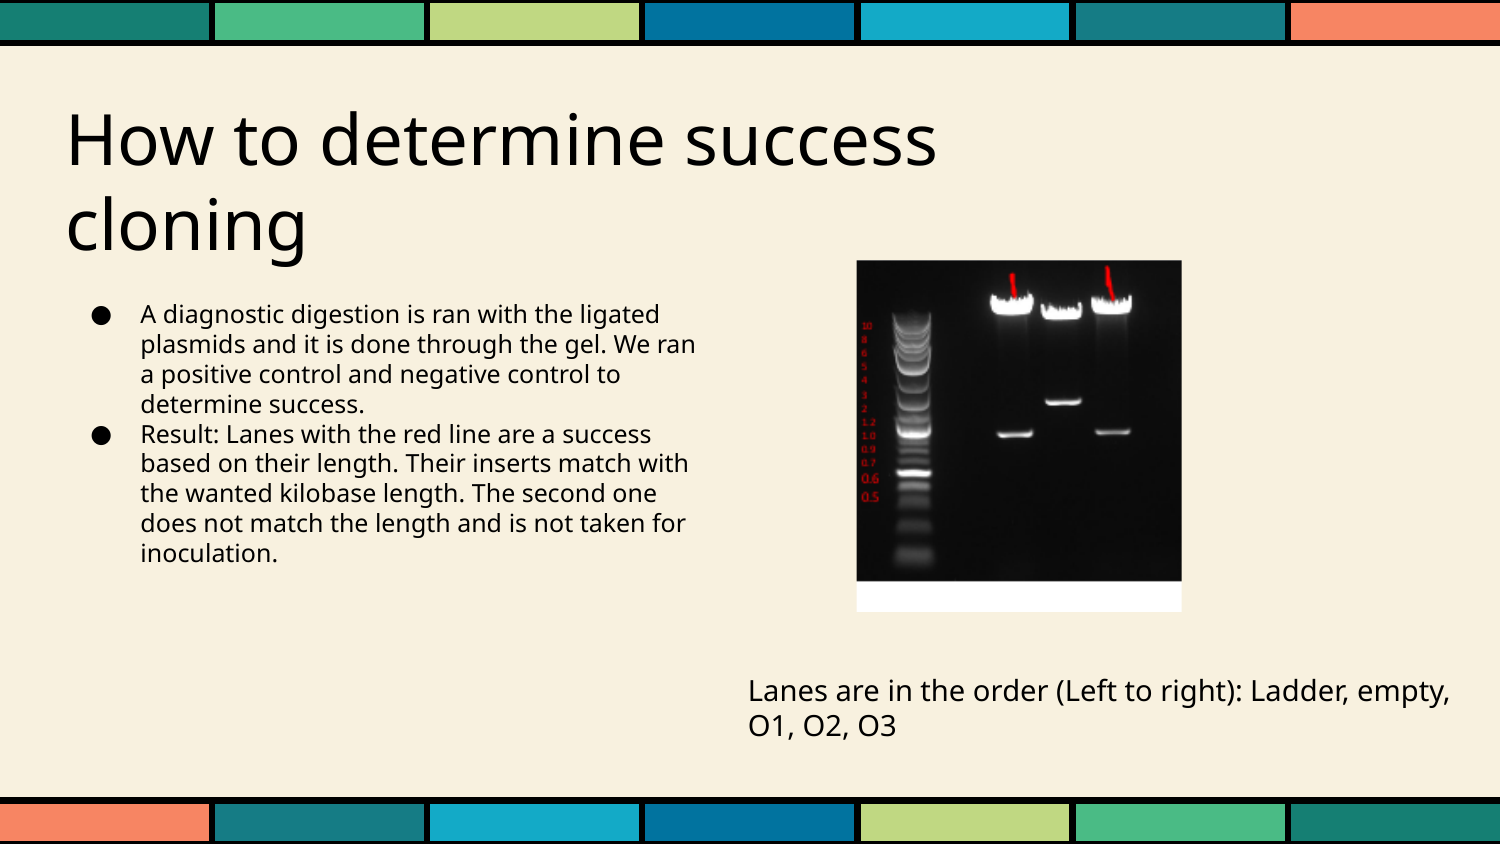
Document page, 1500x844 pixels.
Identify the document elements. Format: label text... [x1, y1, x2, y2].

title How to determine success cloning [50, 80, 1154, 261]
picture [856, 260, 1182, 613]
text_box Lanes are in the order (Left to right): Ladder, empty, O1, O2, O3 [732, 657, 1479, 758]
subtitle A diagnostic digestion is ran with the ligated plasmids and it is done through the gel. We ran a positive control and negative control to determine success. Result: Lanes with the red line are a success based on their length. Their inserts match with the wanted kilobase length. The second one does not match the length and is not taken for inoculation. [50, 283, 717, 734]
